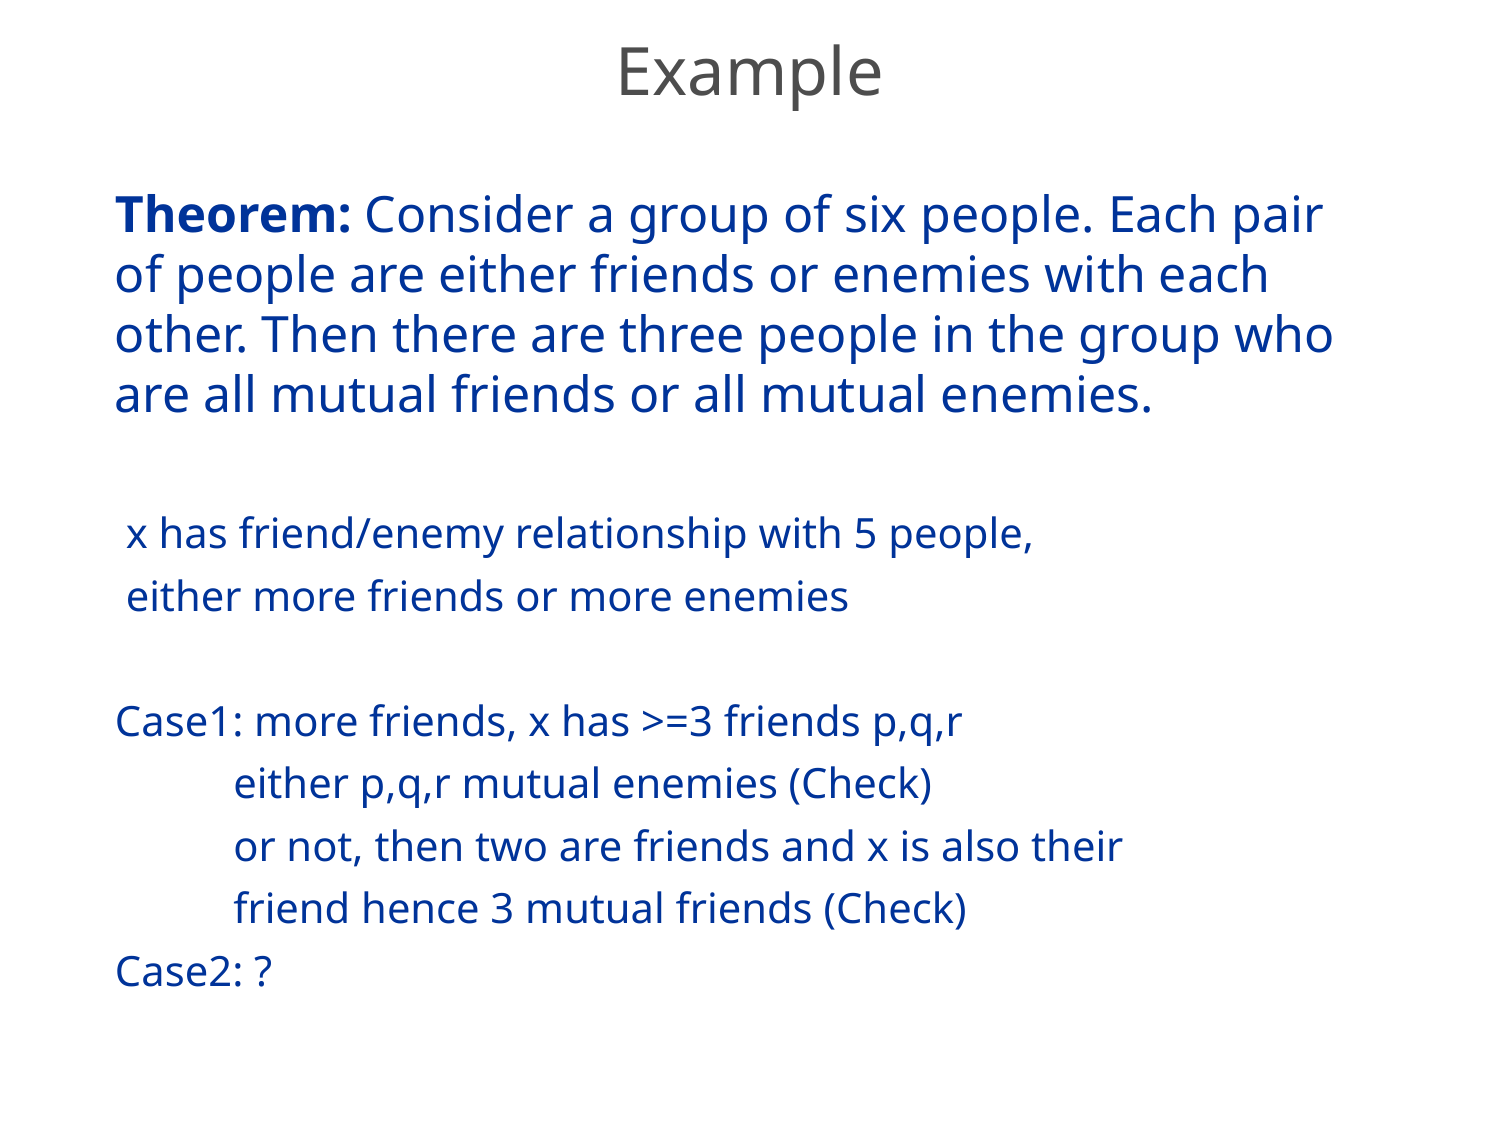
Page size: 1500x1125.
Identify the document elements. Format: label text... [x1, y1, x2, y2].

list Theorem: Consider a group of six people. Each pair of people are either friends or enemies with each other. Then there are three people in the group who are all mutual friends or all mutual enemies. x has friend/enemy relationship with 5 people, either more friends or more enemies Case1: more friends, x has >=3 friends p,q,r either p,q,r mutual enemies (Check) or not, then two are friends and x is also their friend hence 3 mutual friends (Check) Case2: ? [99, 174, 1388, 1063]
title Example [0, 40, 1500, 116]
